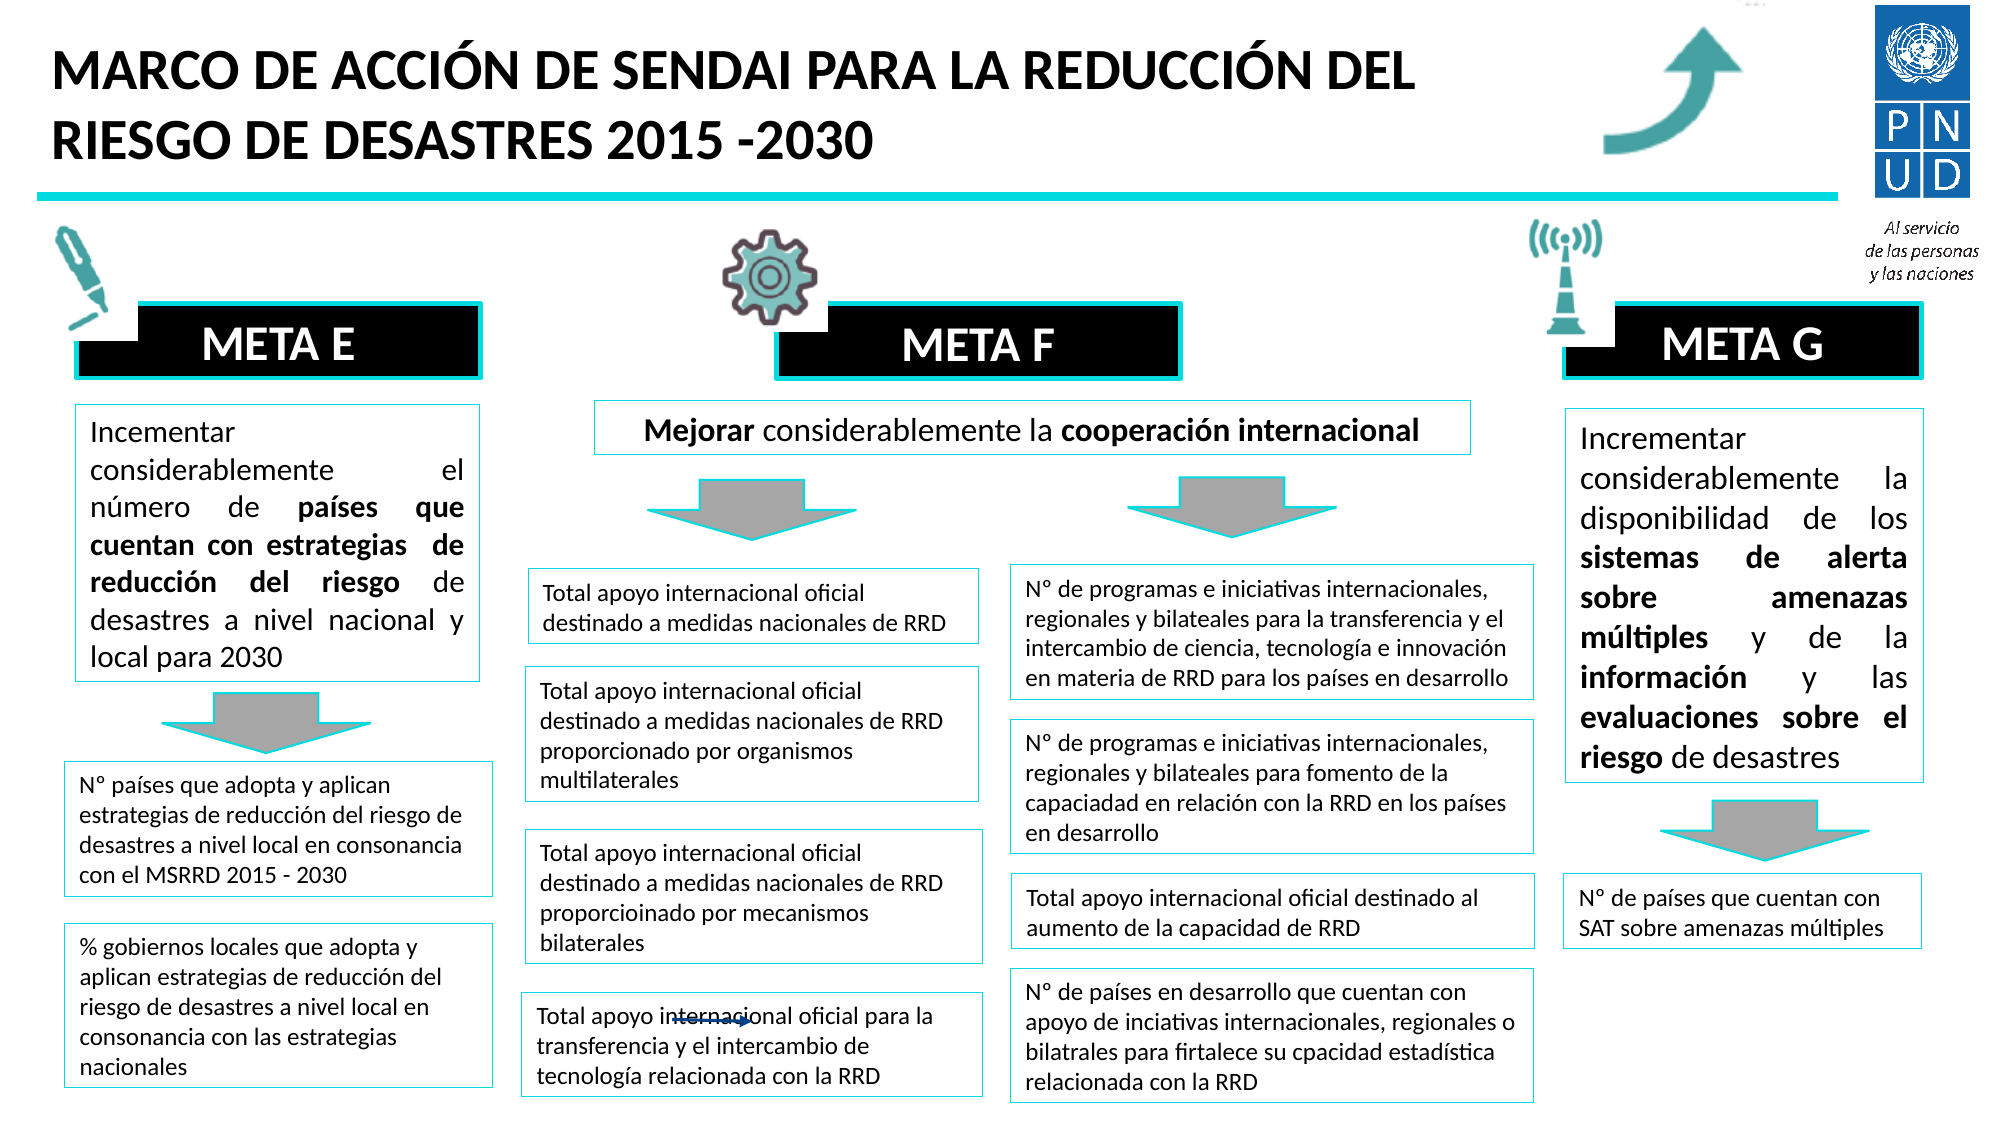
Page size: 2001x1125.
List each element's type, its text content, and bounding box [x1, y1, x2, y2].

picture [712, 224, 828, 332]
text_box [1127, 476, 1337, 539]
text_box MARCO DE ACCIÓN DE SENDAI PARA LA REDUCCIÓN DEL RIESGO DE DESASTRES 2015 -2030 [36, 23, 1573, 179]
text_box Nº de programas e iniciativas internacionales, regionales y bilateales para fomento de la capaciadad en relación con la RRD en los países en desarrollo [1010, 719, 1534, 854]
text_box Total apoyo internacional oficial destinado a medidas nacionales de RRD proporcionado por organismos multilaterales [525, 666, 979, 802]
text_box Nº países que adopta y aplican estrategias de reducción del riesgo de desastres a nivel local en consonancia con el MSRRD 2015 - 2030 [64, 761, 493, 897]
text_box Incrementar considerablemente la disponibilidad de los sistemas de alerta sobre amenazas múltiples y de la información y las evaluaciones sobre el riesgo de desastres [1565, 408, 1924, 783]
text_box [647, 478, 857, 541]
text_box Total apoyo internacional oficial destinado al aumento de la capacidad de RRD [1011, 873, 1535, 949]
text_box Nº de países que cuentan con SAT sobre amenazas múltiples [1563, 873, 1922, 949]
picture [1513, 204, 1615, 347]
text_box Total apoyo internacional oficial para la transferencia y el intercambio de tecnología relacionada con la RRD [521, 992, 983, 1097]
picture [1583, 0, 1765, 184]
text_box Total apoyo internacional oficial destinado a medidas nacionales de RRD proporcioinado por mecanismos bilaterales [525, 829, 983, 964]
text_box [1660, 799, 1870, 862]
text_box % gobiernos locales que adopta y aplican estrategias de reducción del riesgo de desastres a nivel local en consonancia con las estrategias nacionales [64, 923, 493, 1088]
text_box [161, 692, 371, 755]
text_box Nº de países en desarrollo que cuentan con apoyo de inciativas internacionales, regionales o bilatrales para firtalece su cpacidad estadística relacionada con la RRD [1010, 968, 1534, 1103]
picture [1809, 0, 2000, 291]
text_box META E [76, 303, 481, 378]
picture [36, 216, 138, 341]
text_box Total apoyo internacional oficial destinado a medidas nacionales de RRD [528, 568, 979, 644]
text_box META F [776, 303, 1181, 379]
text_box Incementar considerablemente el número de países que cuentan con estrategias de reducción del riesgo de desastres a nivel nacional y local para 2030 [75, 404, 480, 682]
text_box META G [1563, 303, 1922, 378]
text_box Mejorar considerablemente la cooperación internacional [594, 400, 1471, 455]
text_box Nº de programas e iniciativas internacionales, regionales y bilateales para la transferencia y el intercambio de ciencia, tecnología e innovación en materia de RRD para los países en desarrollo [1010, 564, 1534, 700]
